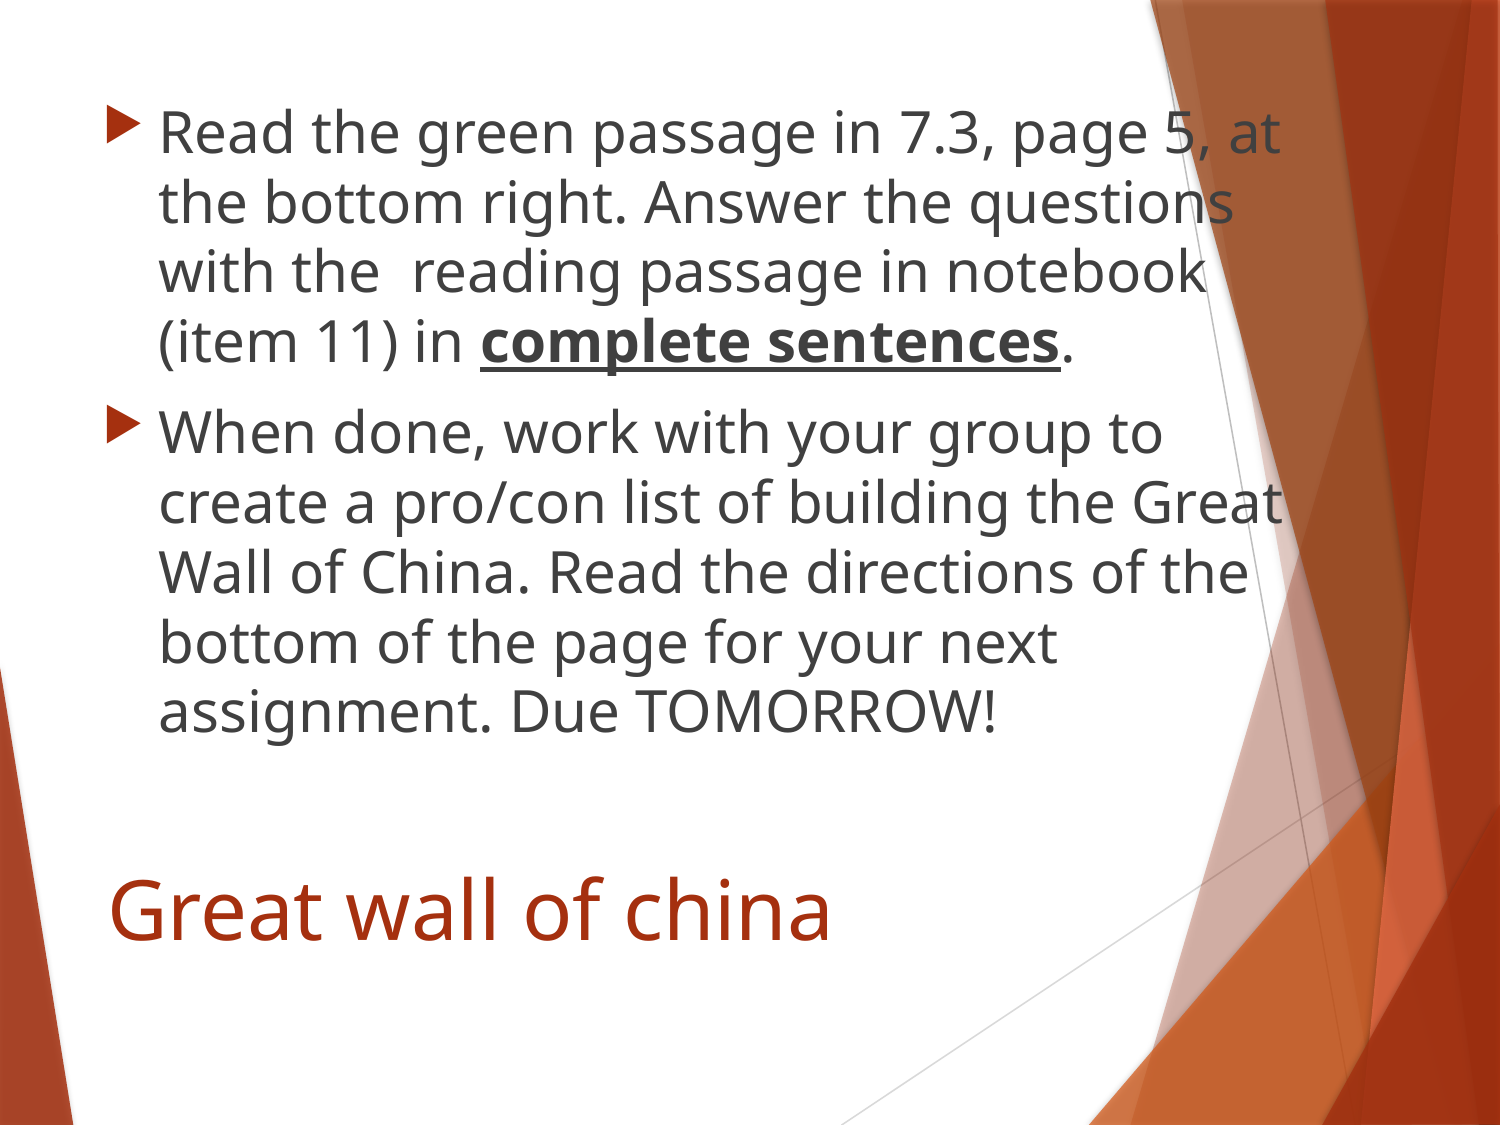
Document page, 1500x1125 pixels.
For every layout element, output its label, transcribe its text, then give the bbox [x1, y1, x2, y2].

title Great wall of china [92, 849, 1168, 1100]
list Read the green passage in 7.3, page 5, at the bottom right. Answer the questions with the reading passage in notebook (item 11) in complete sentences. When done, work with your group to create a pro/con list of building the Great Wall of China. Read the directions of the bottom of the page for your next assignment. Due TOMORROW! [87, 87, 1338, 813]
